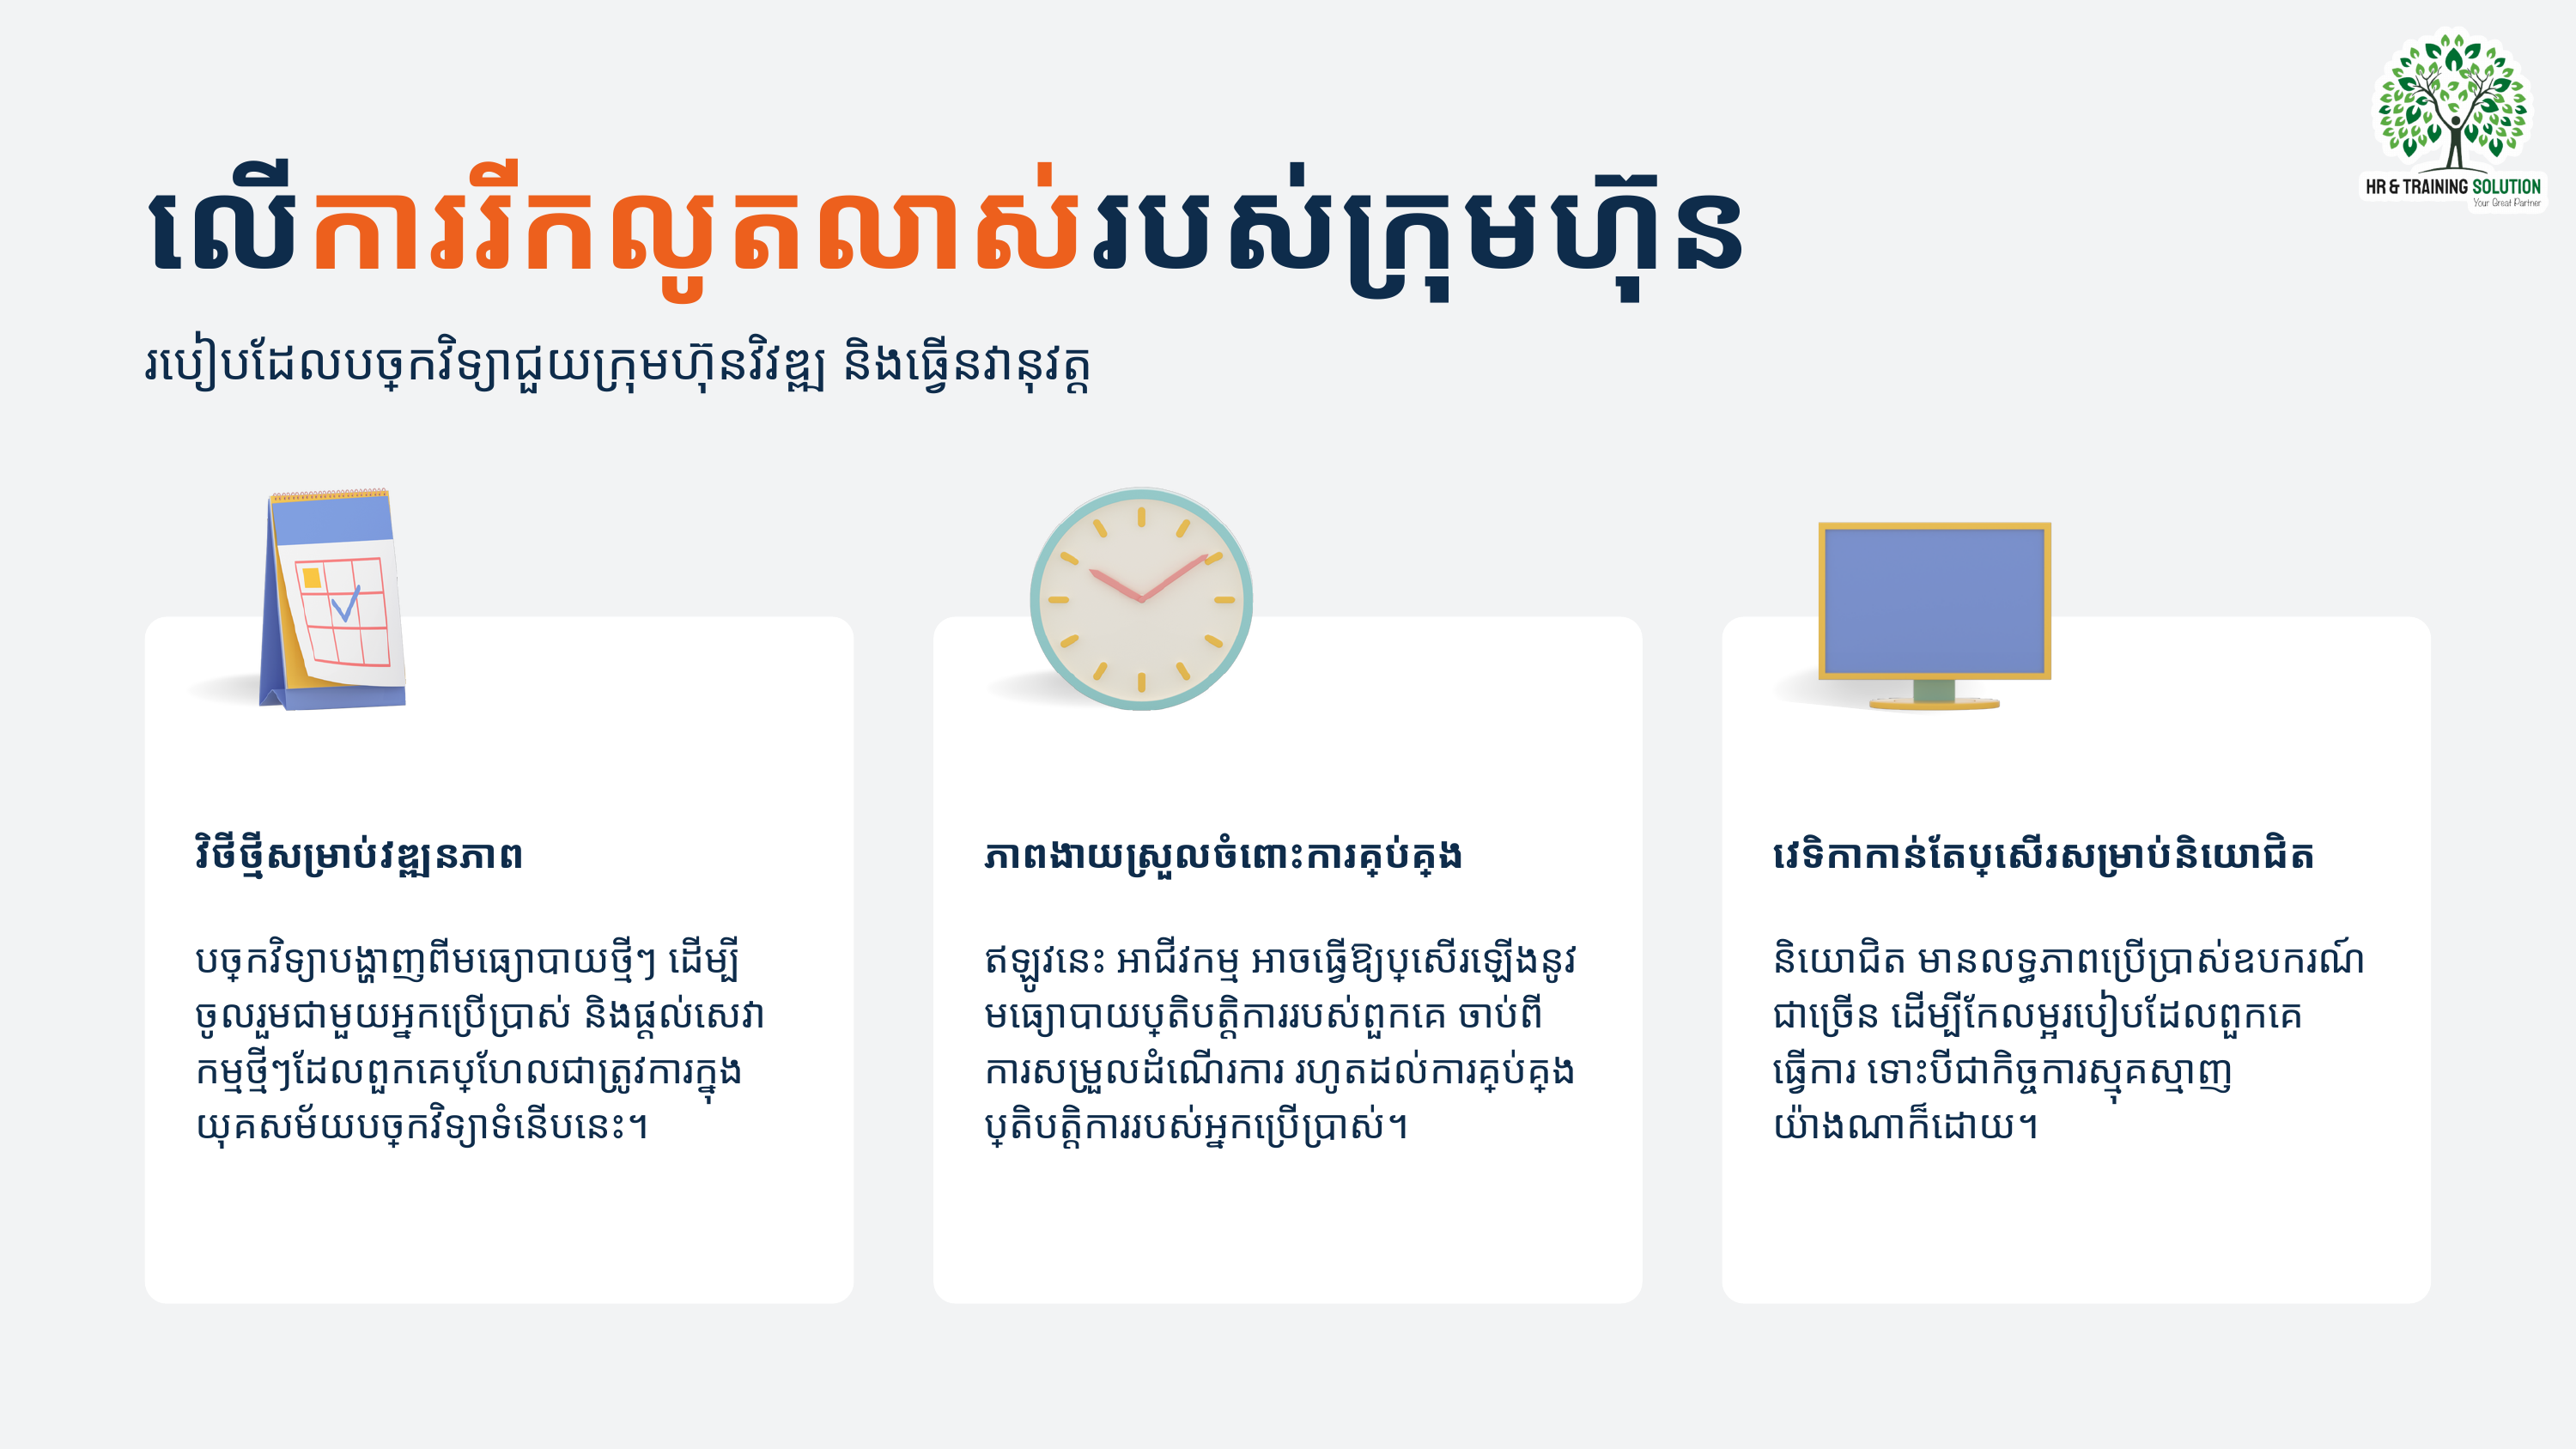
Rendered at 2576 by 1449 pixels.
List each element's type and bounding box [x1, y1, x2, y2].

text_box [144, 616, 854, 1304]
text_box [984, 825, 1592, 1143]
text_box [1771, 522, 2052, 722]
text_box [933, 616, 1643, 1304]
text_box [2330, 0, 2576, 246]
text_box [185, 488, 406, 712]
text_box [1772, 825, 2381, 1143]
text_box [1722, 616, 2432, 1304]
text_box [144, 144, 1848, 390]
text_box [984, 486, 1254, 712]
text_box [195, 825, 804, 1143]
